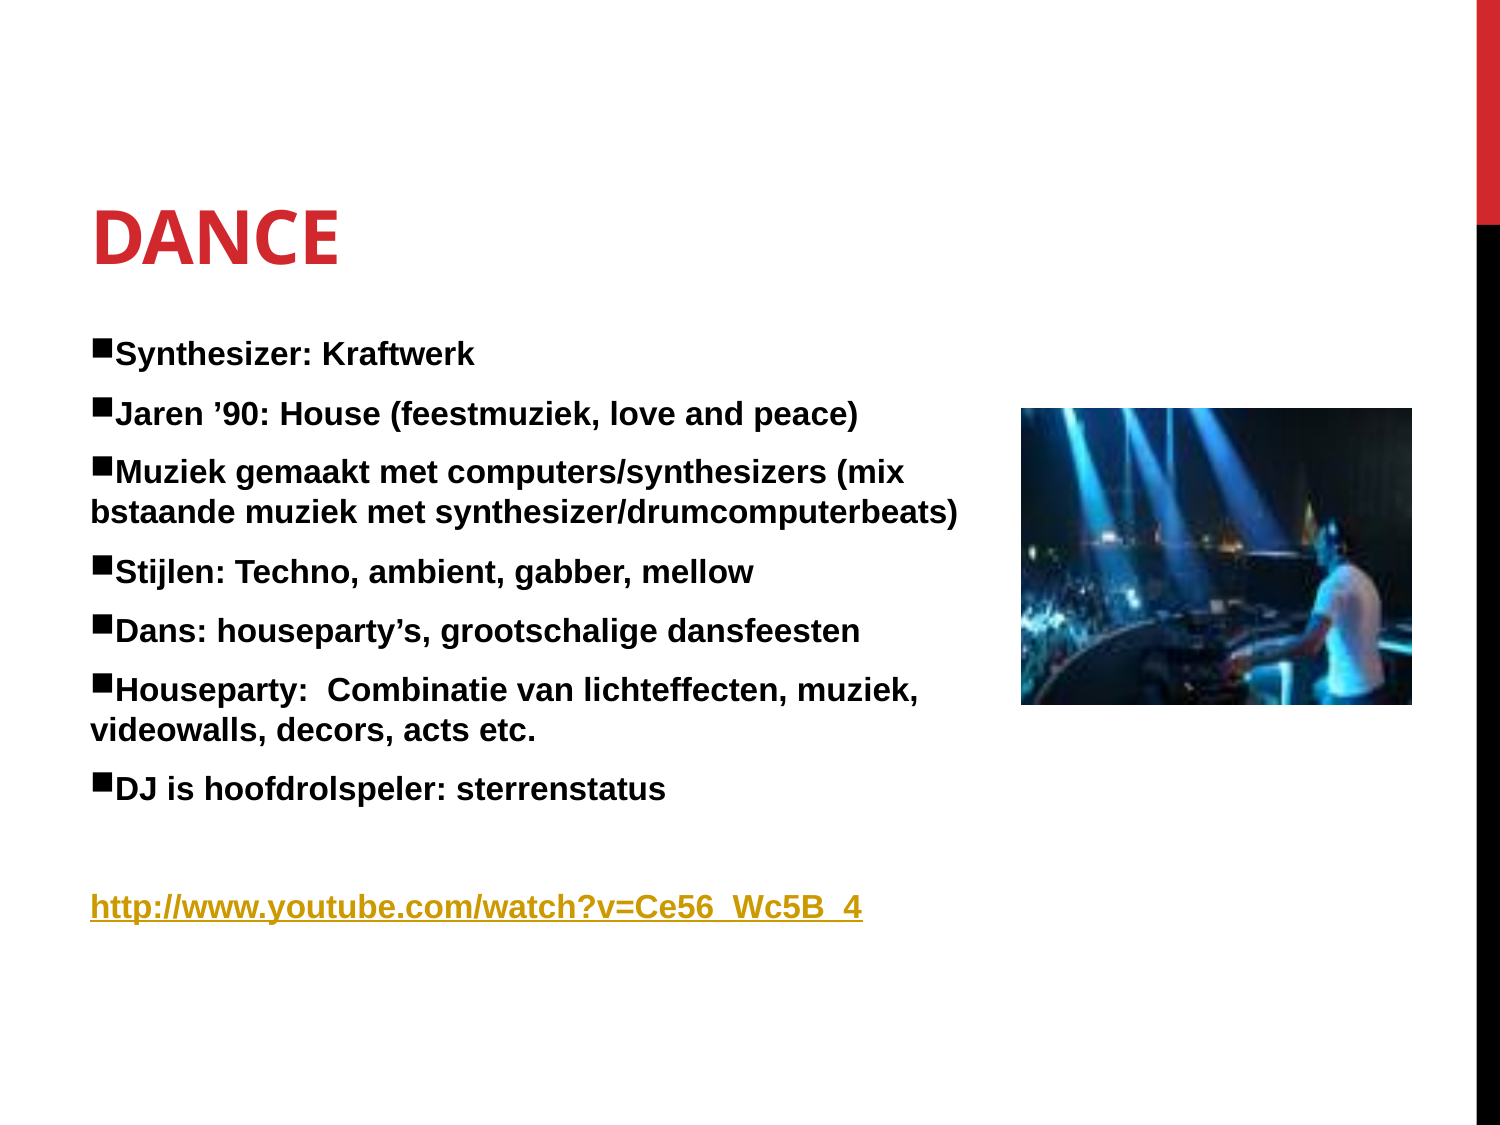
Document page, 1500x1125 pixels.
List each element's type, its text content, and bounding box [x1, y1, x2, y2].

list Synthesizer: Kraftwerk Jaren ’90: House (feestmuziek, love and peace) Muziek gemaakt met computers/synthesizers (mix bstaande muziek met synthesizer/drumcomputerbeats) Stijlen: Techno, ambient, gabber, mellow Dans: houseparty’s, grootschalige dansfeesten Houseparty: Combinatie van lichteffecten, muziek, videowalls, decors, acts etc. DJ is hoofdrolspeler: sterrenstatus http://www.youtube.com/watch?v=Ce56_Wc5B_4 [75, 324, 1010, 1000]
title Dance [75, 62, 1425, 288]
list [1021, 408, 1412, 705]
